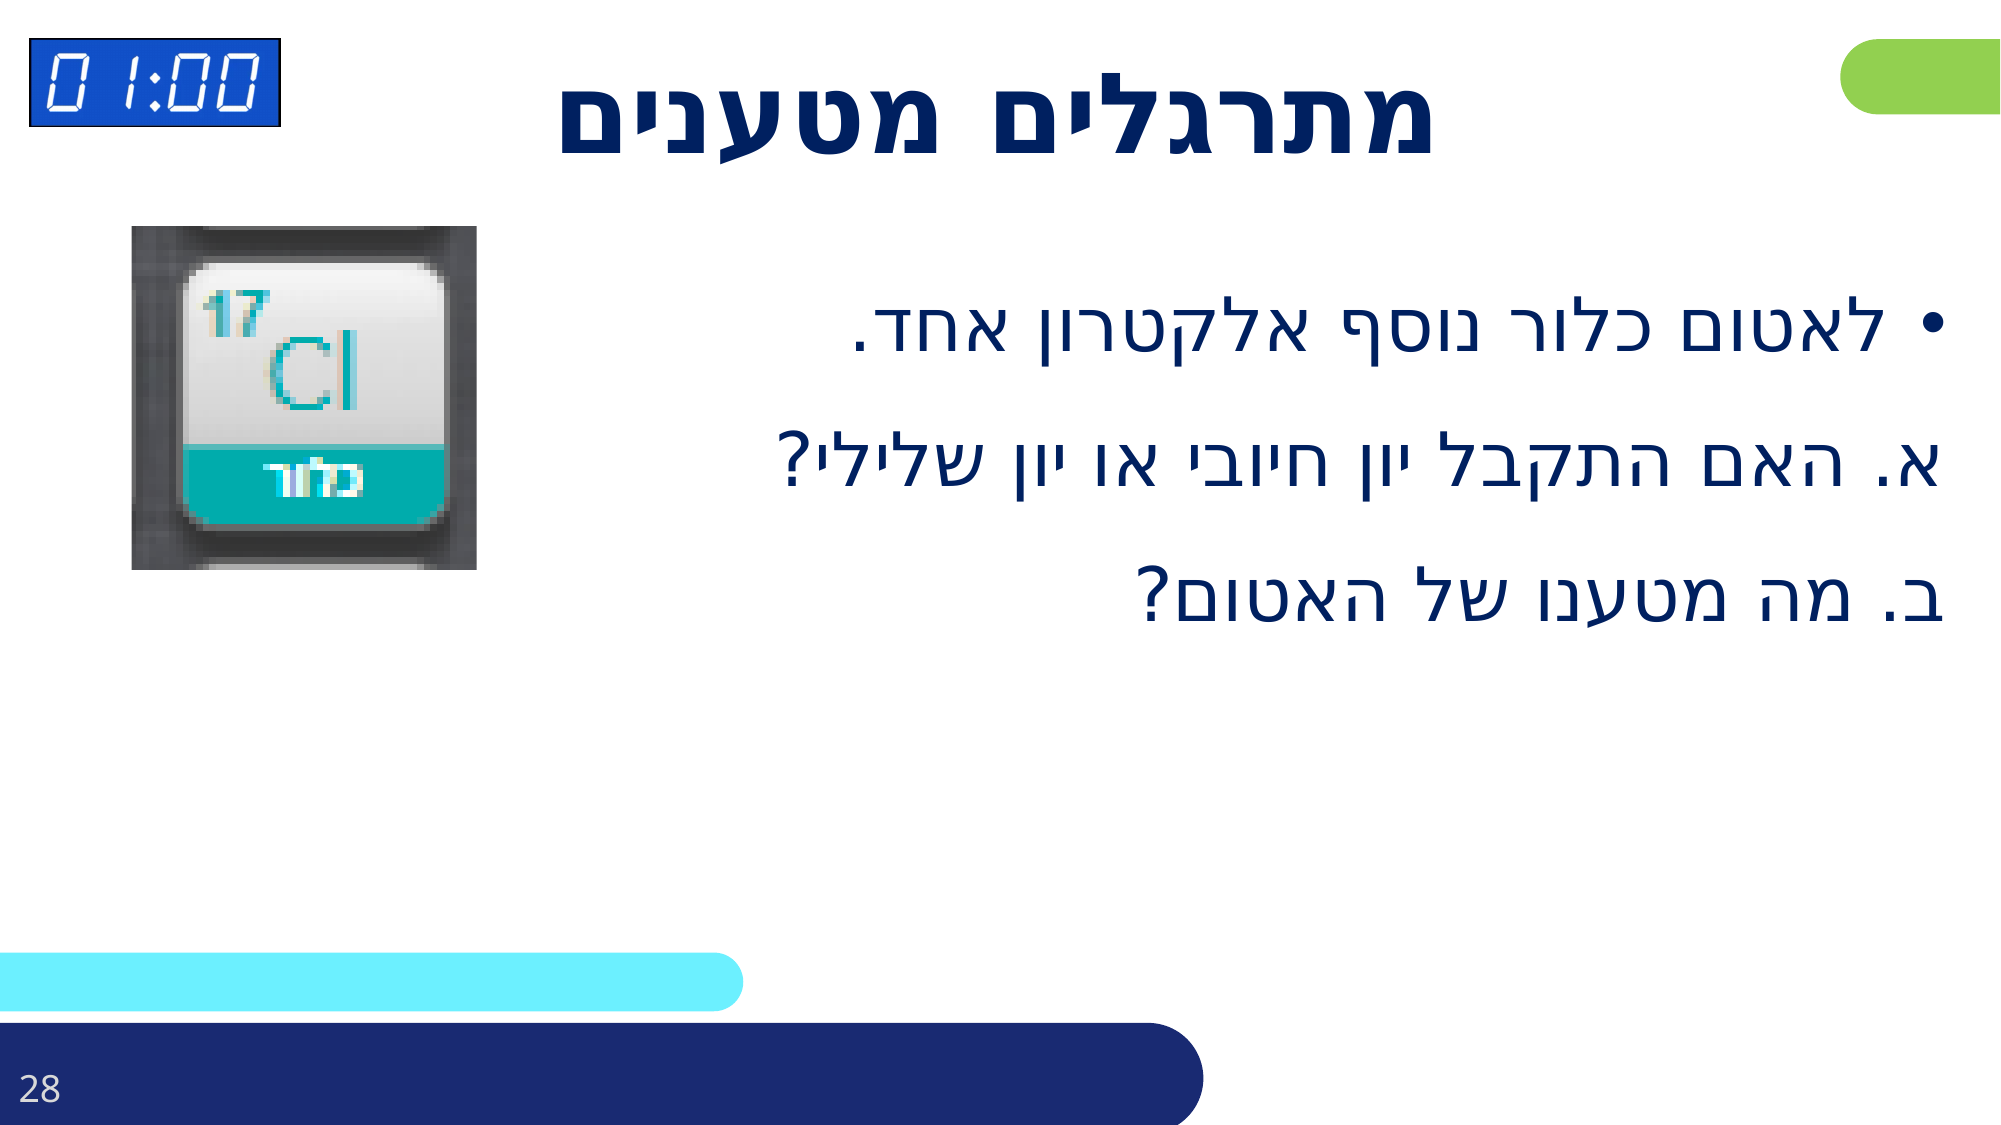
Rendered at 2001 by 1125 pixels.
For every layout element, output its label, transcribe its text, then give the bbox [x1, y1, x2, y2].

text_box מתרגלים מטענים [192, 49, 1801, 168]
picture [131, 226, 477, 570]
text_box לאטום כלור נוסף אלקטרון אחד. א. האם התקבל יון חיובי או יון שלילי? ב. מה מטענו של האטום? [518, 223, 1961, 644]
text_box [28, 37, 283, 129]
